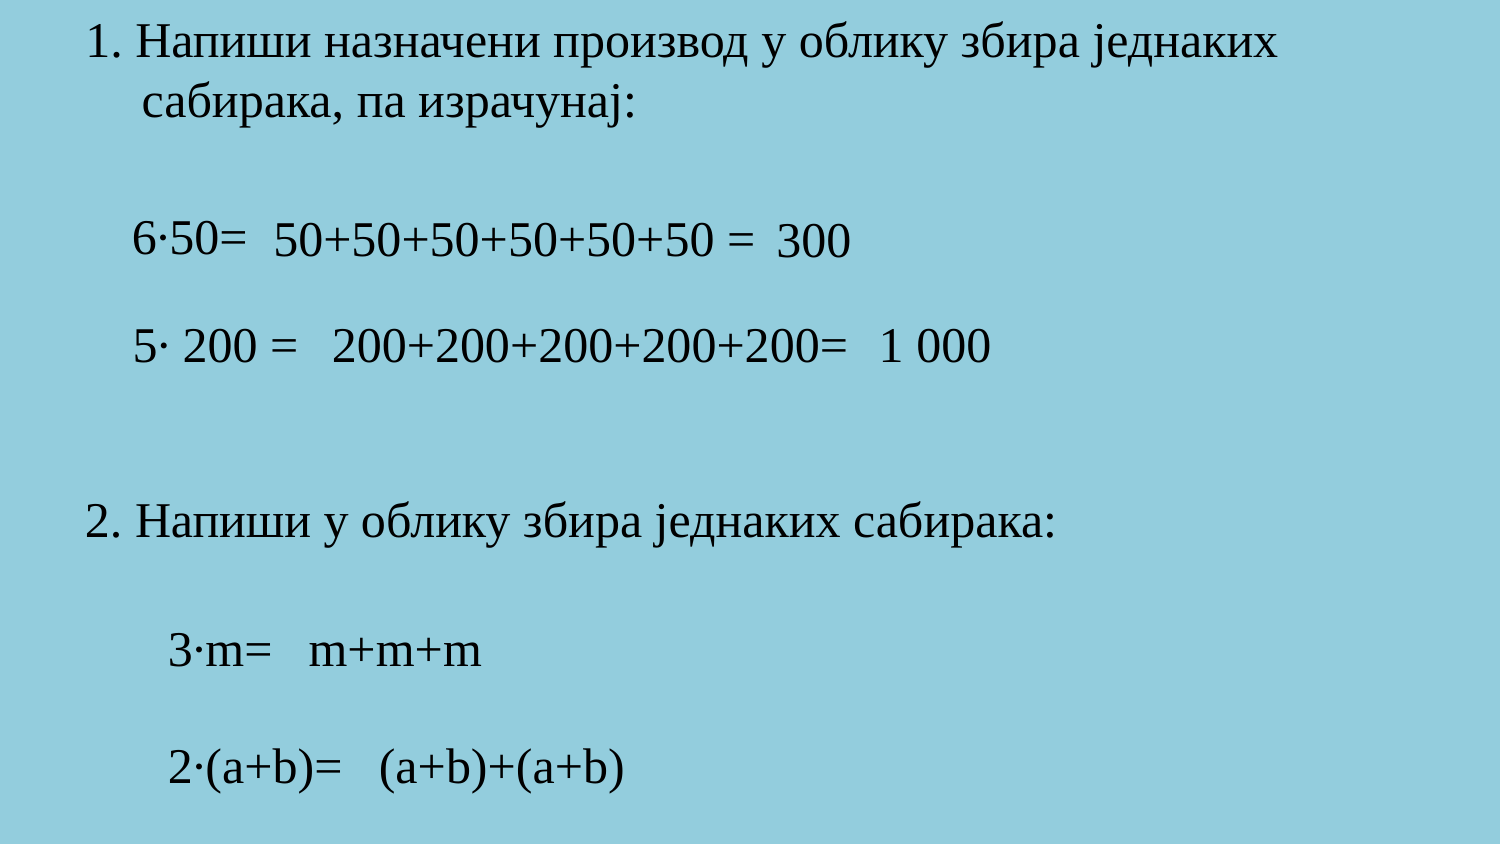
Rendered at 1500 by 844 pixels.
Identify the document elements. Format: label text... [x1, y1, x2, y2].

list 1. Напиши назначени производ у облику збира једнаких сабирака, па израчунај: [70, 0, 1454, 141]
text_box 2. Напиши у облику збира једнаких сабирака: [70, 480, 1289, 556]
text_box 5∙ 200 = [105, 304, 304, 380]
text_box 50+50+50+50+50+50 = [246, 199, 761, 274]
text_box 6∙50= [117, 152, 270, 273]
text_box 3∙m= [140, 609, 281, 685]
text_box (a+b)+(a+b) [351, 726, 797, 802]
text_box 2∙(a+b)= [140, 726, 351, 802]
text_box m+m+m [281, 609, 657, 685]
text_box 200+200+200+200+200= [304, 304, 855, 380]
text_box 1 000 [855, 304, 1067, 380]
text_box 300 [761, 140, 868, 276]
